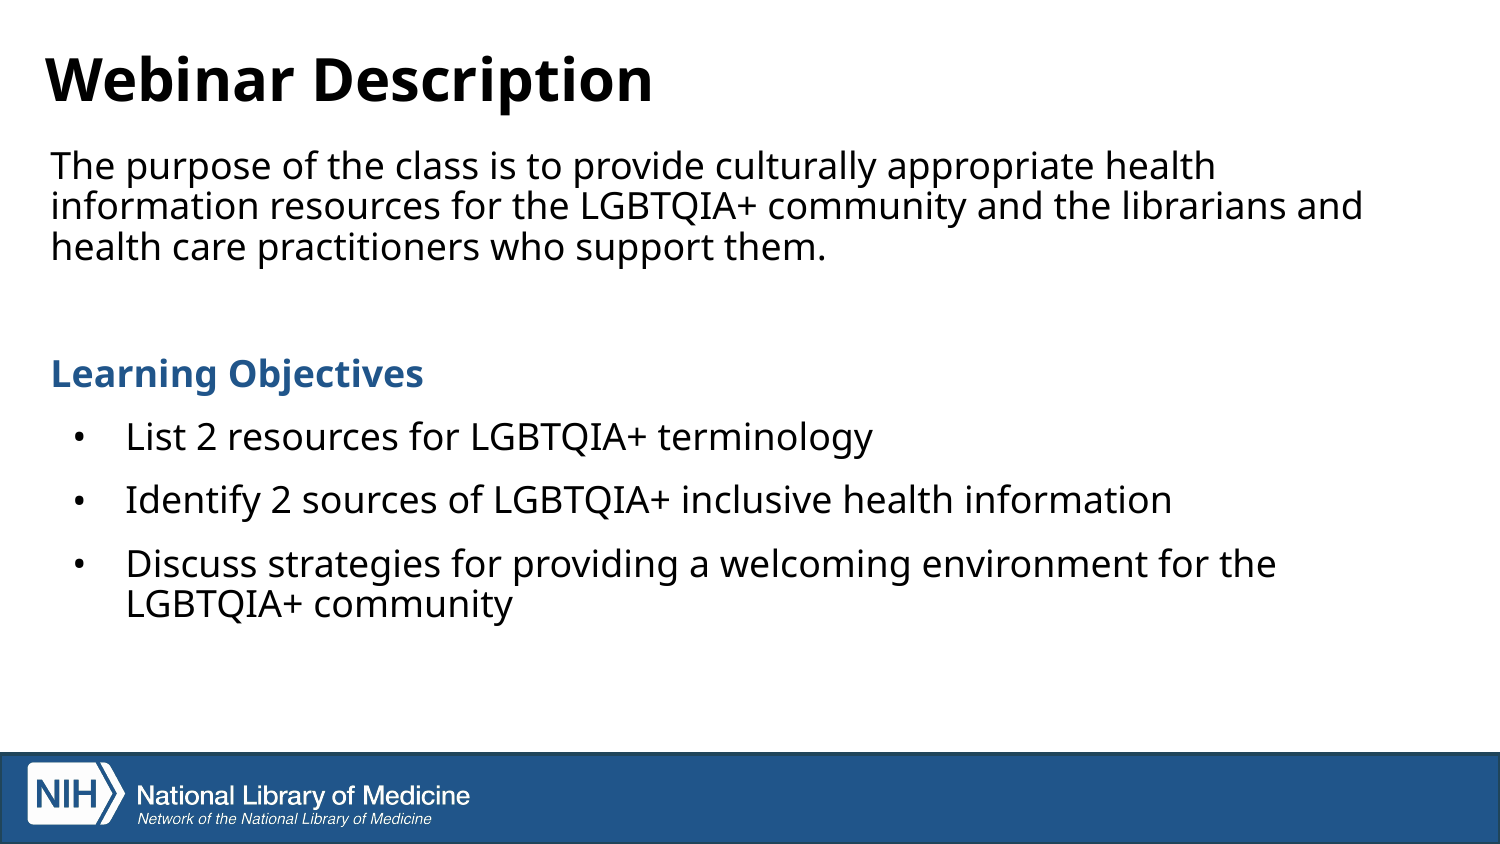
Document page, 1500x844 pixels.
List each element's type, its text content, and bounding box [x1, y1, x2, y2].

list The purpose of the class is to provide culturally appropriate health information resources for the LGBTQIA+ community and the librarians and health care practitioners who support them. Learning Objectives List 2 resources for LGBTQIA+ terminology Identify 2 sources of LGBTQIA+ inclusive health information Discuss strategies for providing a welcoming environment for the LGBTQIA+ community [39, 141, 1437, 703]
title Webinar Description [19, 25, 1417, 120]
picture [27, 762, 470, 834]
